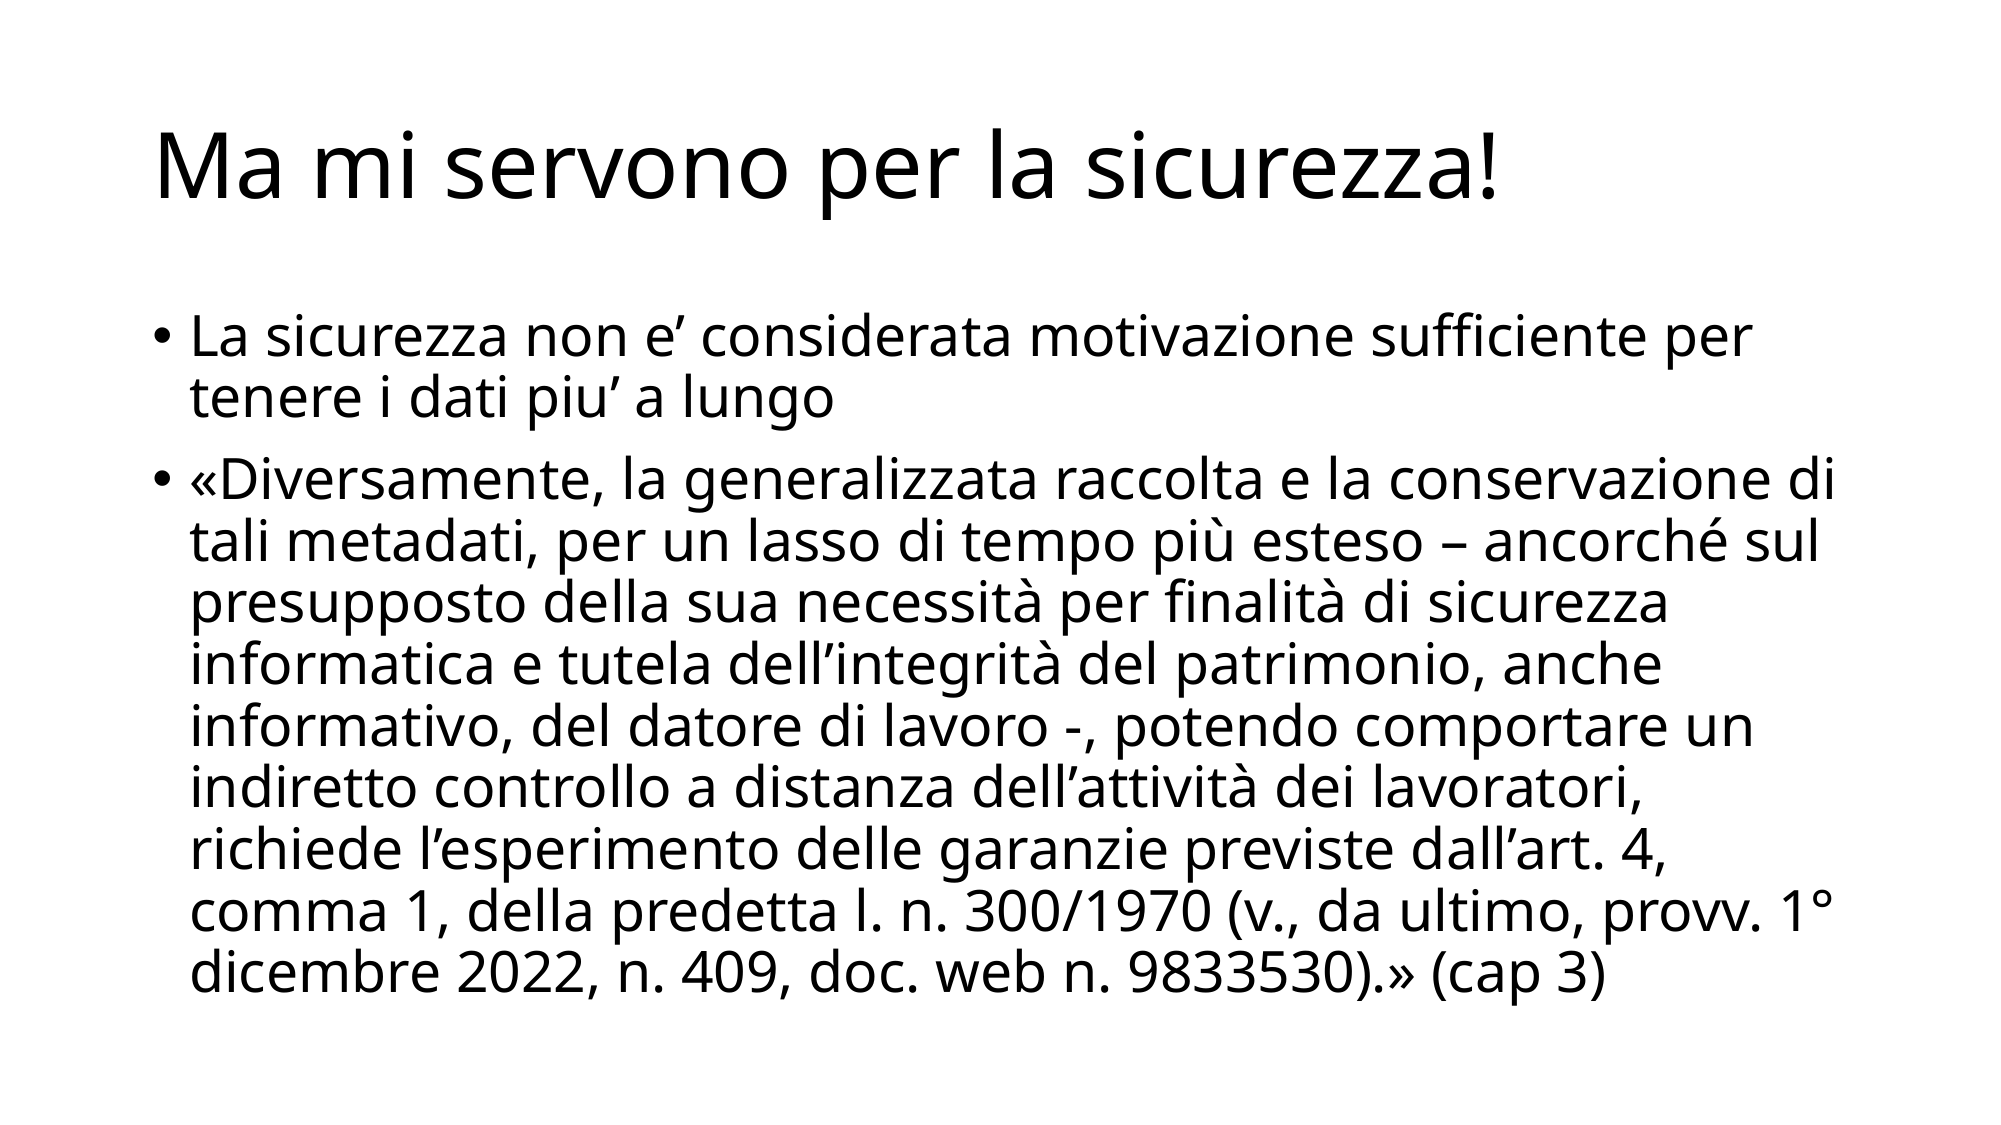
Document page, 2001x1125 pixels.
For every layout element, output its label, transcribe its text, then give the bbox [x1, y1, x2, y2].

title Ma mi servono per la sicurezza! [137, 59, 1863, 278]
list La sicurezza non e’ considerata motivazione sufficiente per tenere i dati piu’ a lungo «Diversamente, la generalizzata raccolta e la conservazione di tali metadati, per un lasso di tempo più esteso – ancorché sul presupposto della sua necessità per finalità di sicurezza informatica e tutela dell’integrità del patrimonio, anche informativo, del datore di lavoro -, potendo comportare un indiretto controllo a distanza dell’attività dei lavoratori, richiede l’esperimento delle garanzie previste dall’art. 4, comma 1, della predetta l. n. 300/1970 (v., da ultimo, provv. 1° dicembre 2022, n. 409, doc. web n. 9833530).» (cap 3) [137, 299, 1863, 1014]
